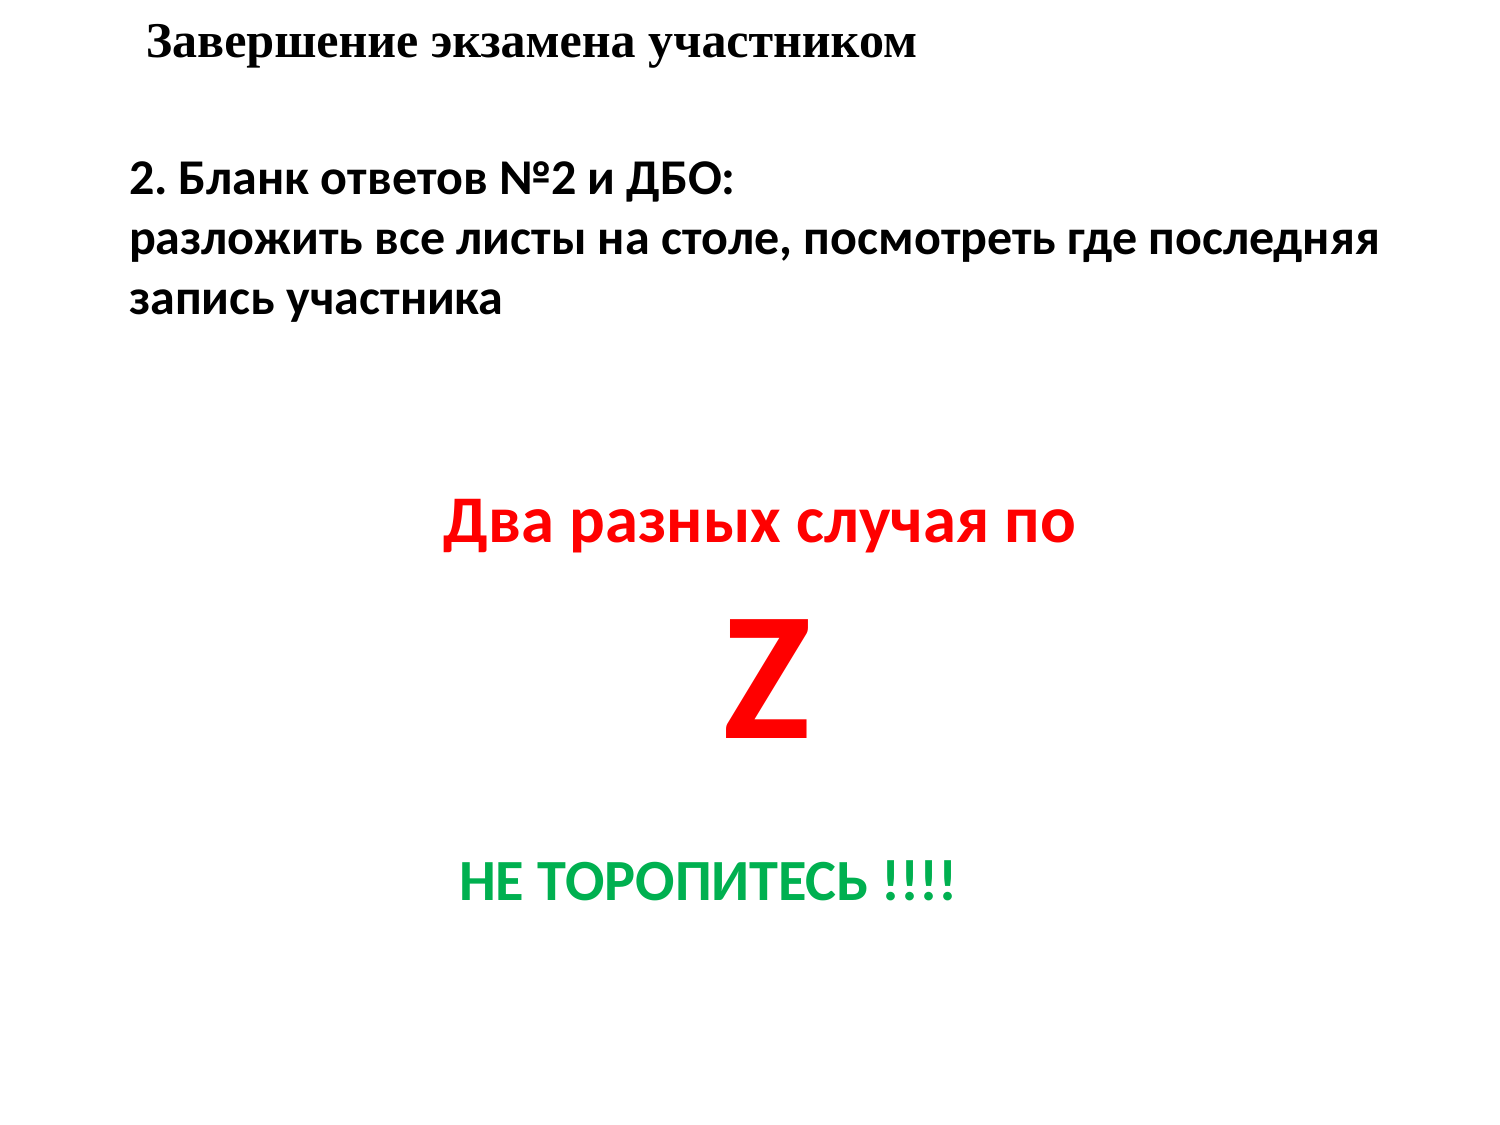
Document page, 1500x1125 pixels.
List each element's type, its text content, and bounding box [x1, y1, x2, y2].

text_box НЕ ТОРОПИТЕСЬ !!!! [182, 834, 1235, 919]
text_box 2. Бланк ответов №2 и ДБО: разложить все листы на столе, посмотреть где последняя запись участника [114, 137, 1426, 332]
text_box Завершение экзамена участником [130, 0, 1336, 75]
text_box Два разных случая по Z [112, 467, 1424, 783]
